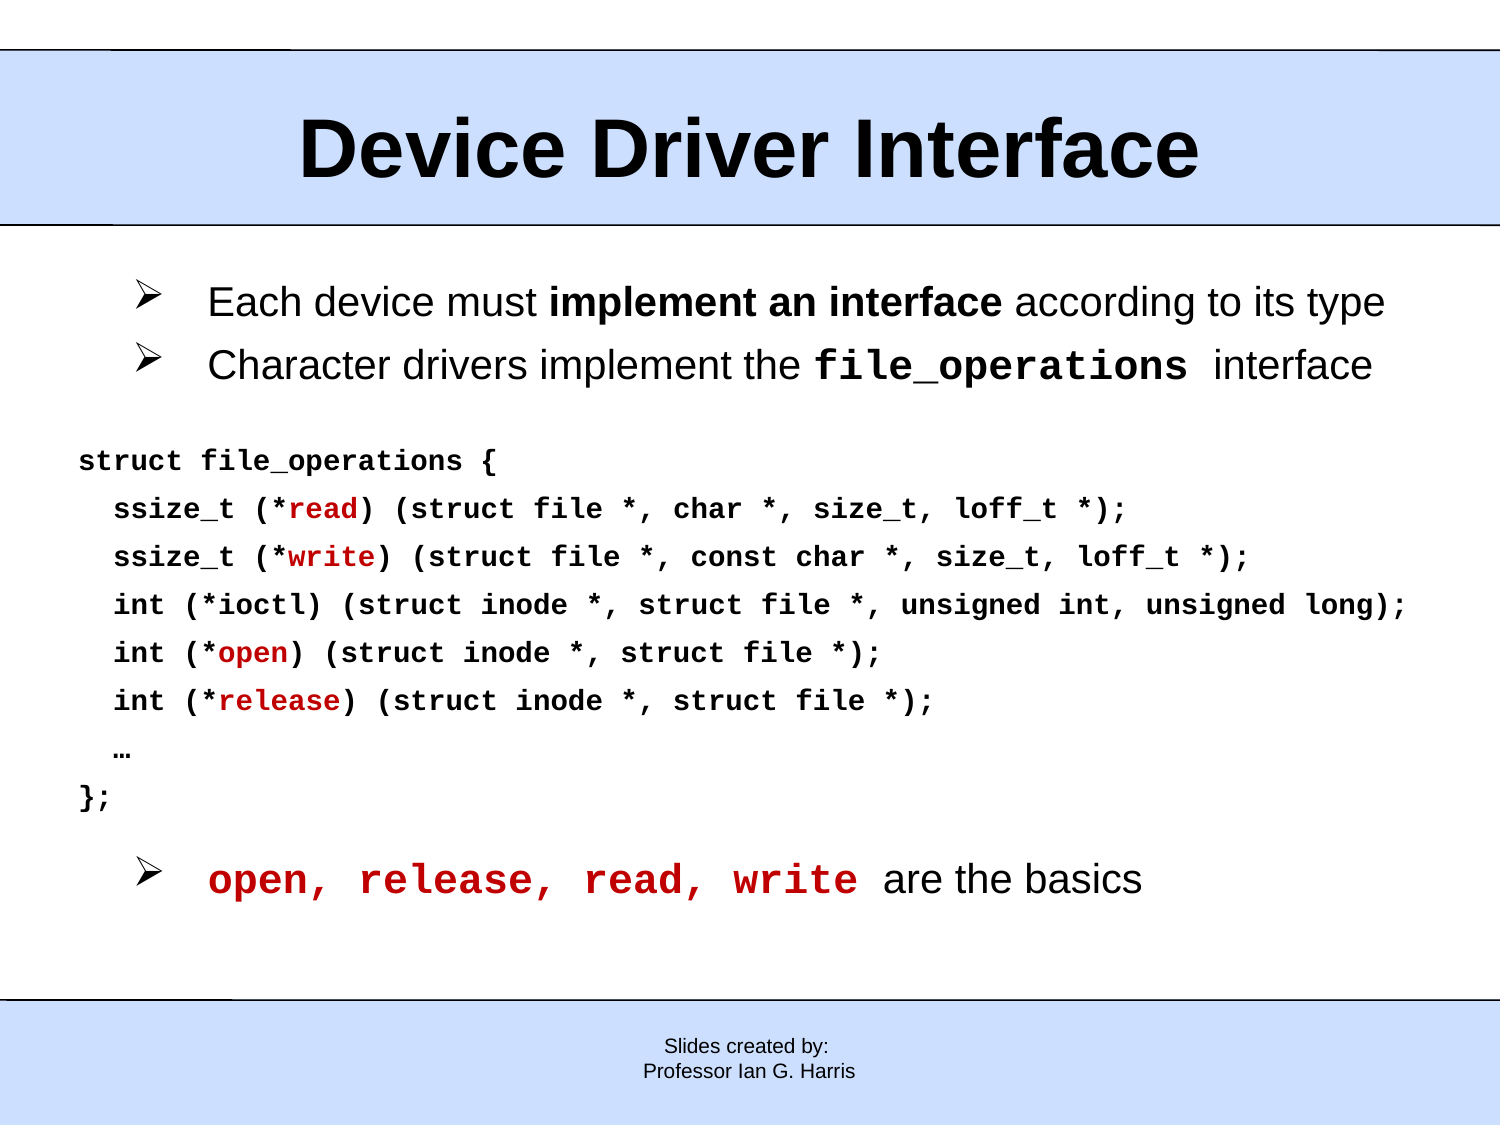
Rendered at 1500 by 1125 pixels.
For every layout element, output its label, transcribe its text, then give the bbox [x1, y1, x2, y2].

text_box struct file_operations { ssize_t (*read) (struct file *, char *, size_t, loff_t *); ssize_t (*write) (struct file *, const char *, size_t, loff_t *); int (*ioctl) (struct inode *, struct file *, unsigned int, unsigned long); int (*open) (struct inode *, struct file *); int (*release) (struct inode *, struct file *); … }; [63, 437, 1436, 821]
text_box open, release, read, write are the basics [118, 844, 1434, 909]
text_box Each device must implement an interface according to its type Character drivers implement the file_operations interface [117, 267, 1433, 395]
title Device Driver Interface [112, 49, 1388, 238]
text_box Slides created by: Professor Ian G. Harris [512, 1024, 987, 1099]
